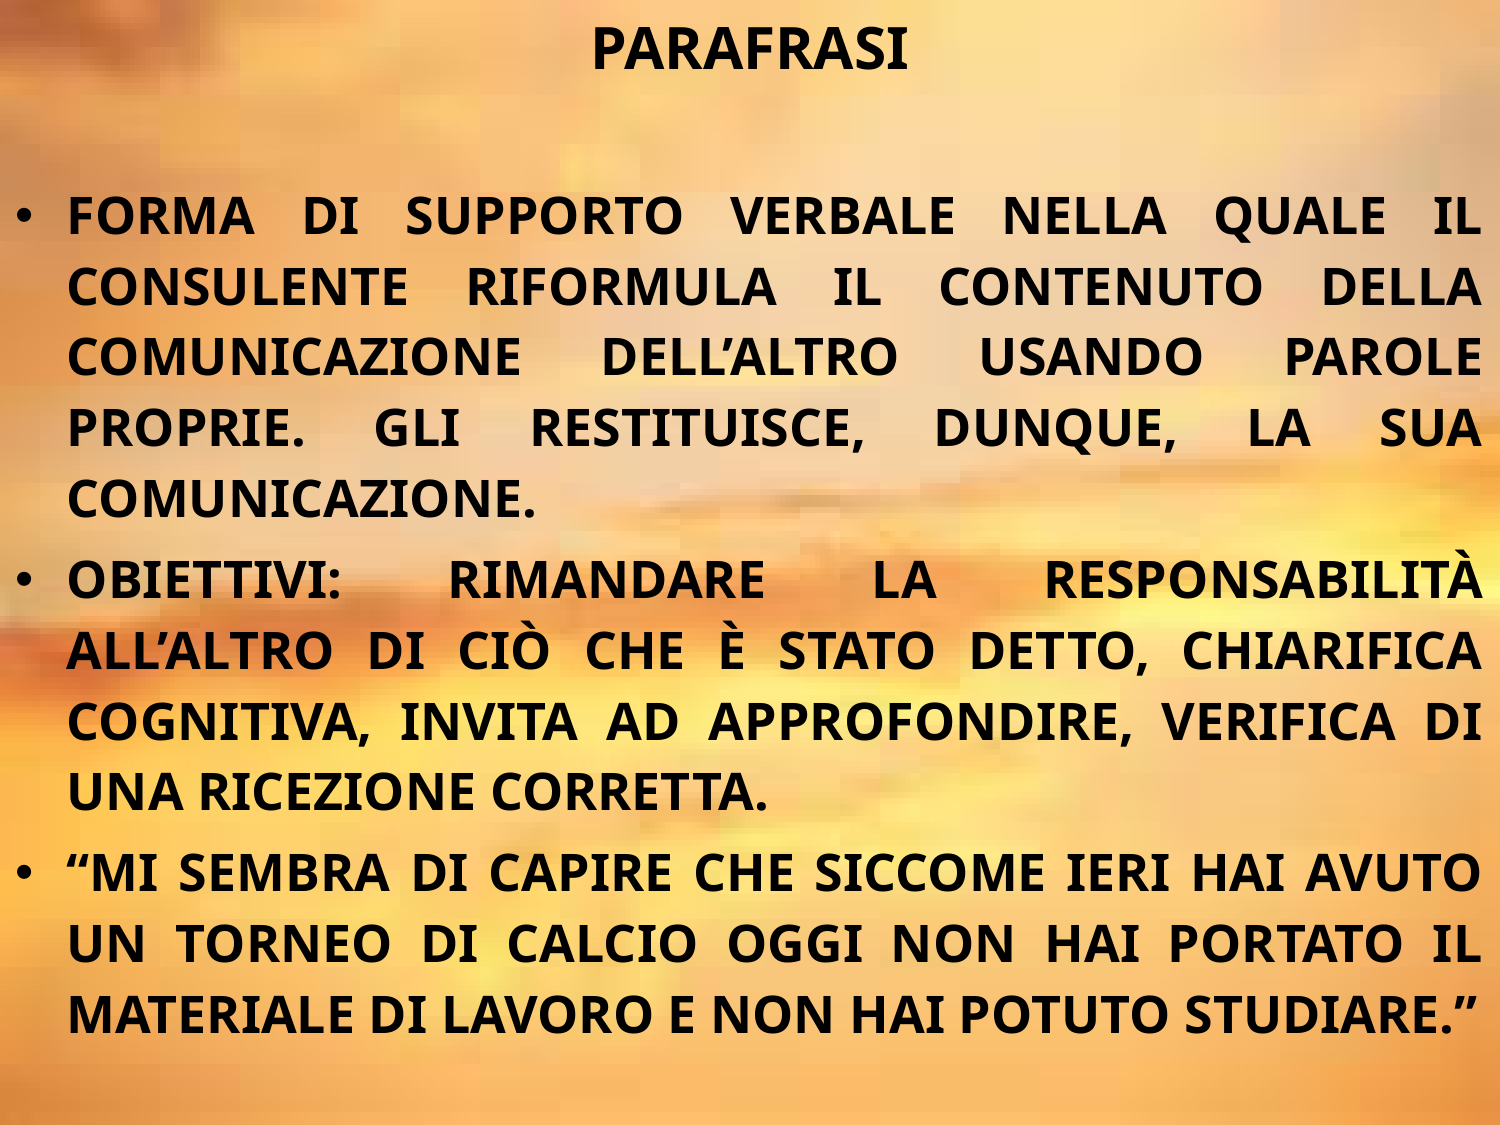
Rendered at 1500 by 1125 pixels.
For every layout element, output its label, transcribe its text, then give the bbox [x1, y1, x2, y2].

list PARAFRASI FORMA DI SUPPORTO VERBALE NELLA QUALE IL CONSULENTE RIFORMULA IL CONTENUTO DELLA COMUNICAZIONE DELL’ALTRO USANDO PAROLE PROPRIE. GLI RESTITUISCE, DUNQUE, LA SUA COMUNICAZIONE. OBIETTIVI: RIMANDARE LA RESPONSABILITÀ ALL’ALTRO DI CIÒ CHE È STATO DETTO, CHIARIFICA COGNITIVA, INVITA AD APPROFONDIRE, VERIFICA DI UNA RICEZIONE CORRETTA. “MI SEMBRA DI CAPIRE CHE SICCOME IERI HAI AVUTO UN TORNEO DI CALCIO OGGI NON HAI PORTATO IL MATERIALE DI LAVORO E NON HAI POTUTO STUDIARE.” [0, 0, 1500, 1125]
